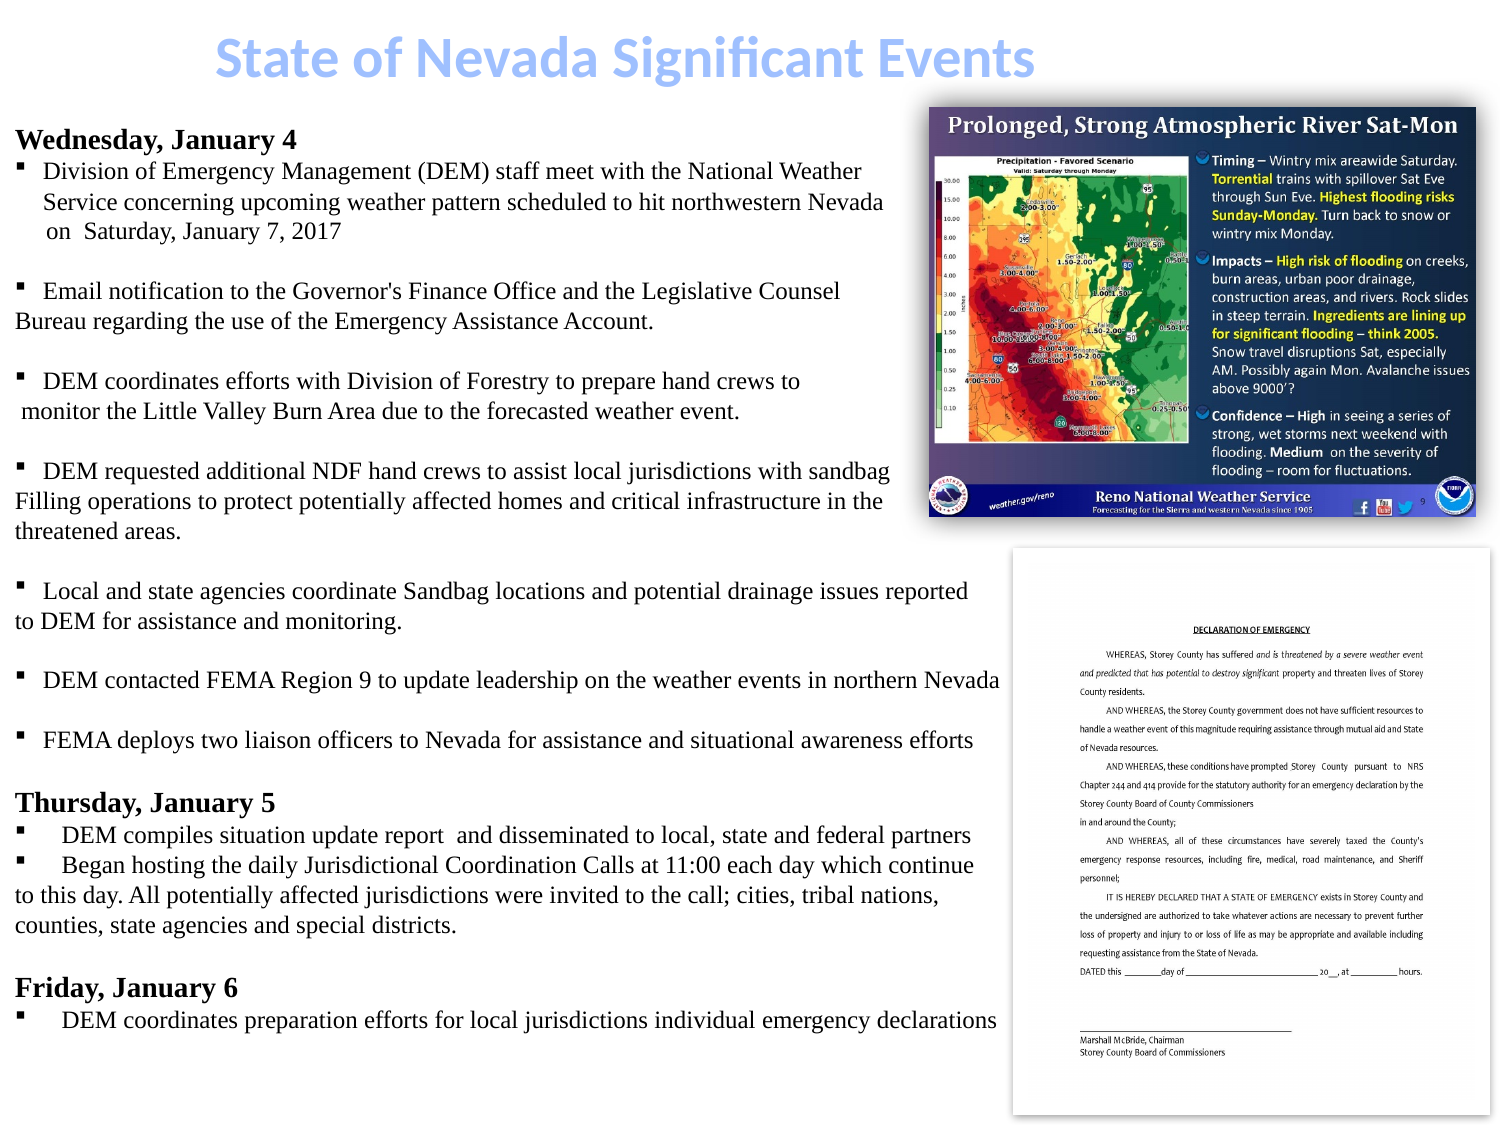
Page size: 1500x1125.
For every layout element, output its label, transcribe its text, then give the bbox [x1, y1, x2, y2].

picture [1027, 562, 1476, 1101]
text_box Wednesday, January 4 Division of Emergency Management (DEM) staff meet with the National Weather Service concerning upcoming weather pattern scheduled to hit northwestern Nevada on Saturday, January 7, 2017 Email notification to the Governor's Finance Office and the Legislative Counsel Bureau regarding the use of the Emergency Assistance Account. DEM coordinates efforts with Division of Forestry to prepare hand crews to monitor the Little Valley Burn Area due to the forecasted weather event. DEM requested additional NDF hand crews to assist local jurisdictions with sandbag Filling operations to protect potentially affected homes and critical infrastructure in the threatened areas. Local and state agencies coordinate Sandbag locations and potential drainage issues reported to DEM for assistance and monitoring. DEM contacted FEMA Region 9 to update leadership on the weather events in northern Nevada FEMA deploys two liaison officers to Nevada for assistance and situational awareness efforts Thursday, January 5 DEM compiles situation update report and disseminated to local, state and federal partners Began hosting the daily Jurisdictional Coordination Calls at 11:00 each day which continue to this day. All potentially affected jurisdictions were invited to the call; cities, tribal nations, counties, state agencies and special districts. Friday, January 6 DEM coordinates preparation efforts for local jurisdictions individual emergency declarations [0, 112, 1400, 1125]
list State of Nevada Significant Events [200, 11, 1225, 112]
picture [929, 107, 1476, 517]
